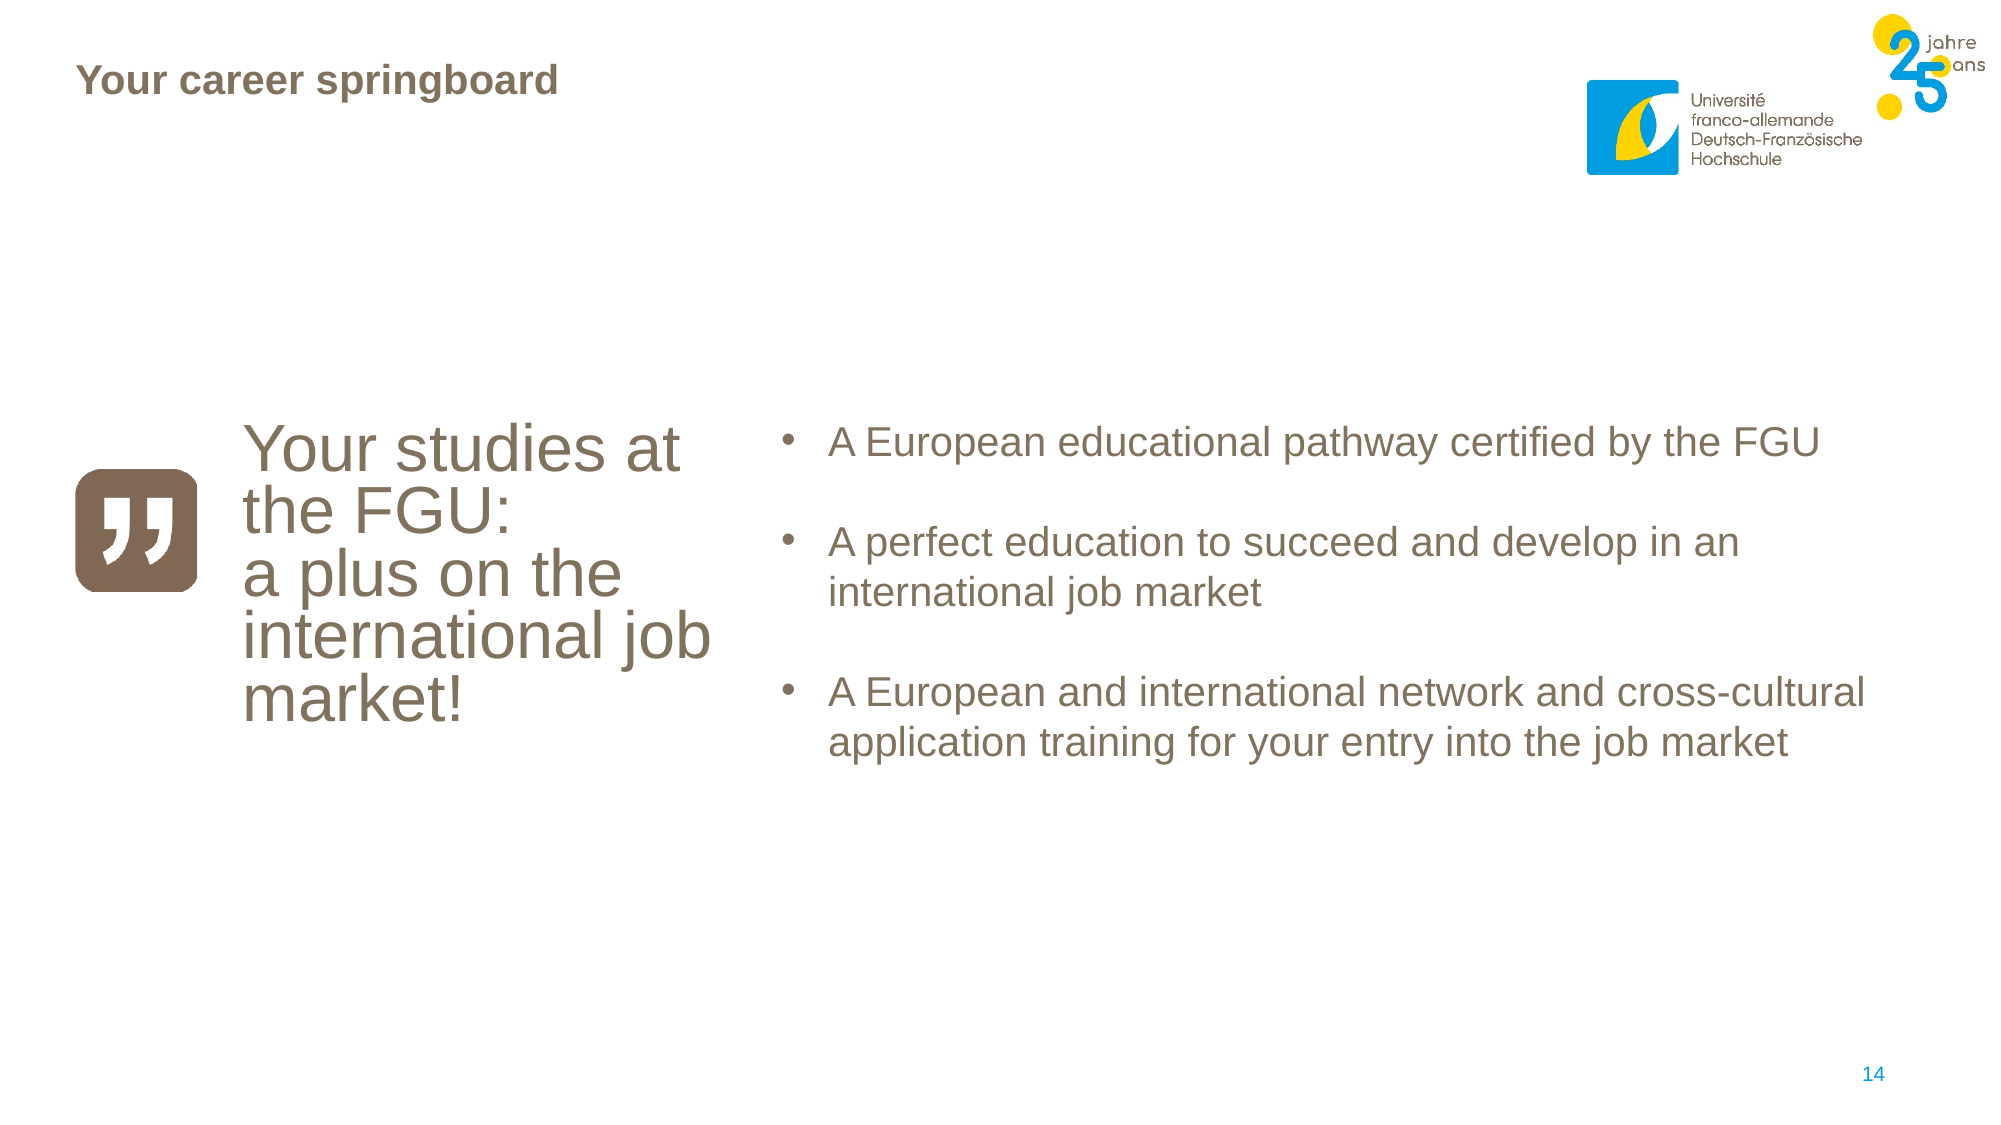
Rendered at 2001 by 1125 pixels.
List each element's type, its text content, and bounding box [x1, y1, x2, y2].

text_box Your studies at the FGU: a plus on the international job market! [227, 414, 782, 742]
text_box A European educational pathway certified by the FGU A perfect education to succeed and develop in an international job market A European and international network and cross-cultural application training for your entry into the job market [781, 407, 1933, 773]
picture [75, 469, 198, 592]
slide_number 14 [1433, 1042, 1900, 1103]
list Your career springboard [75, 54, 1571, 112]
picture [1587, 0, 2000, 175]
